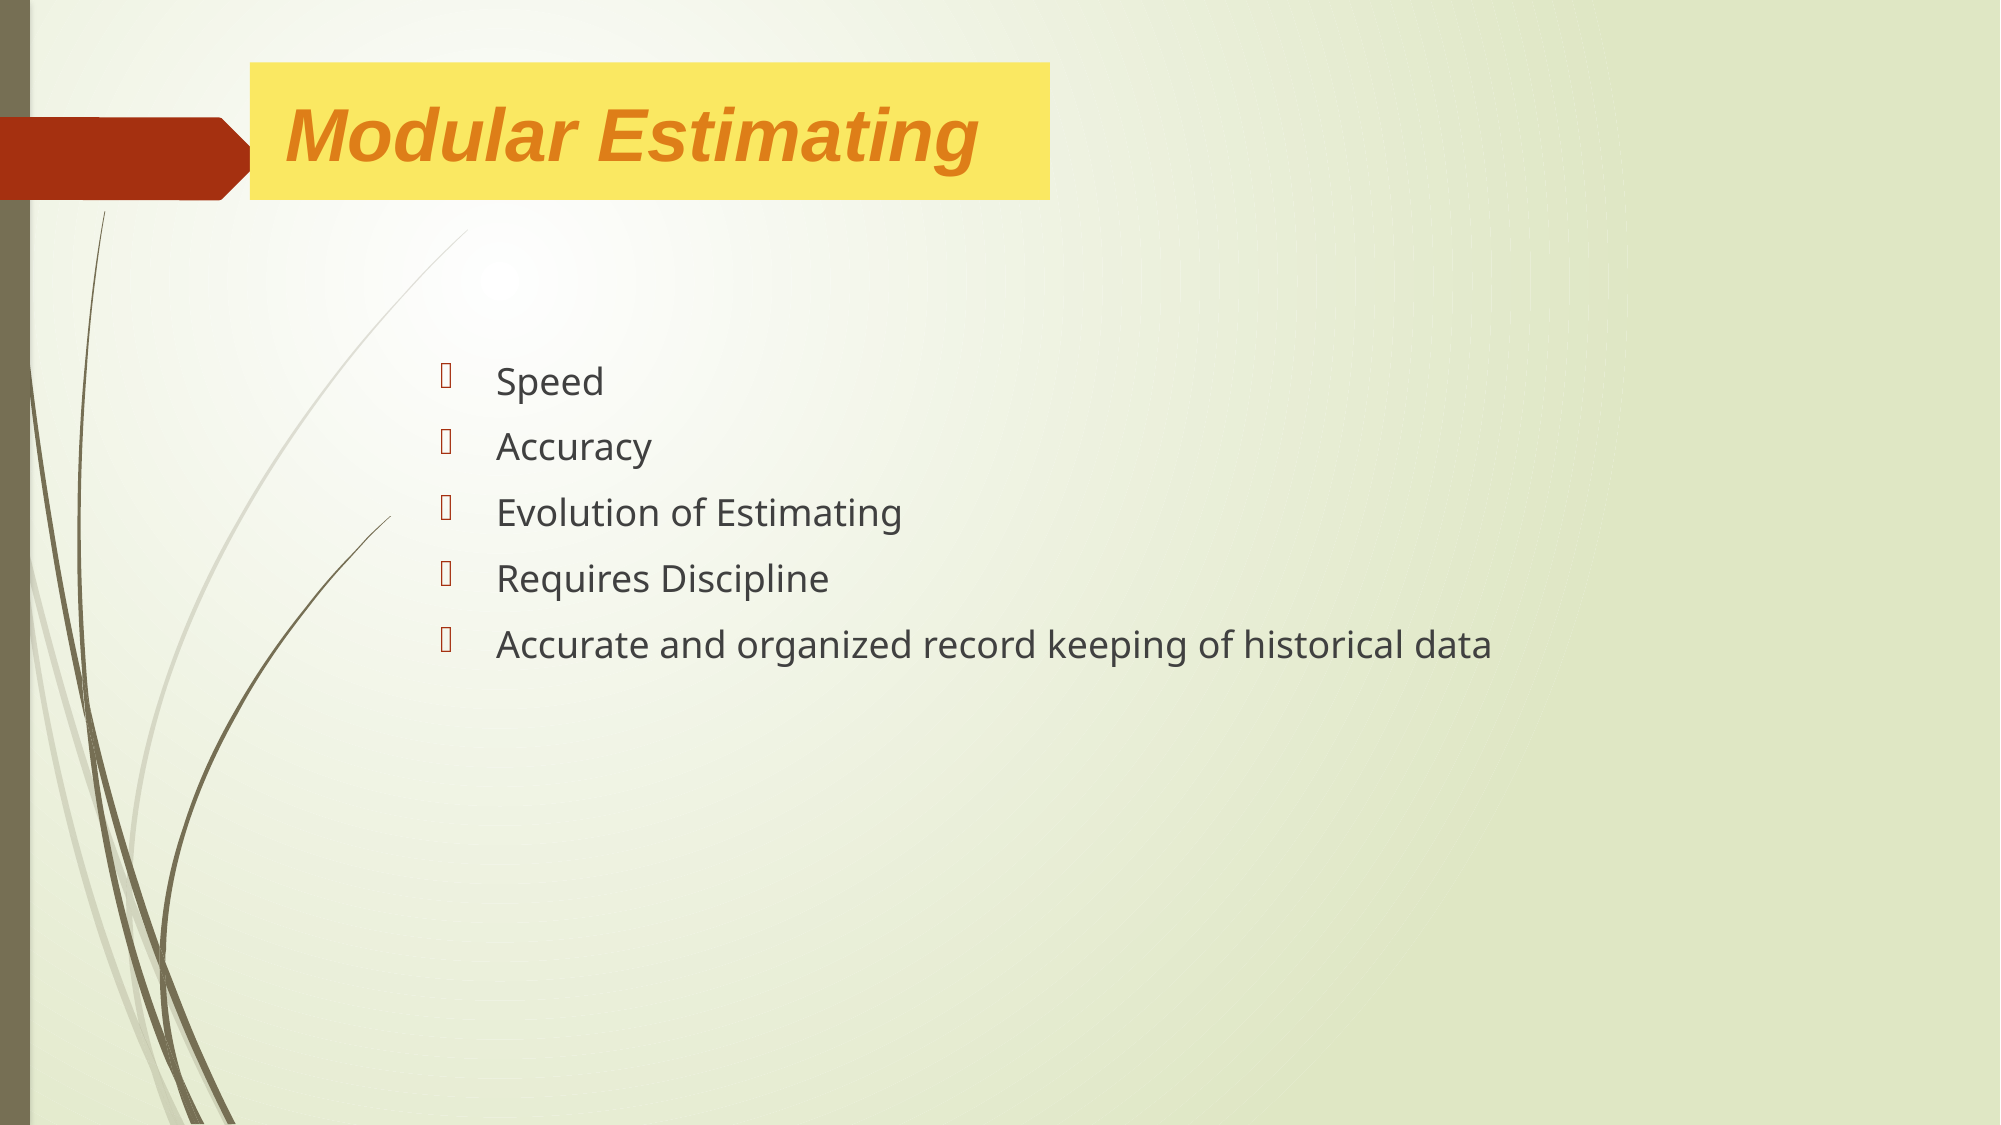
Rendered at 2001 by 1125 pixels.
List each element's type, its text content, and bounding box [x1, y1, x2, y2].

text_box Modular Estimating [249, 62, 1050, 200]
list Speed Accuracy Evolution of Estimating Requires Discipline Accurate and organized record keeping of historical data [424, 350, 1888, 988]
